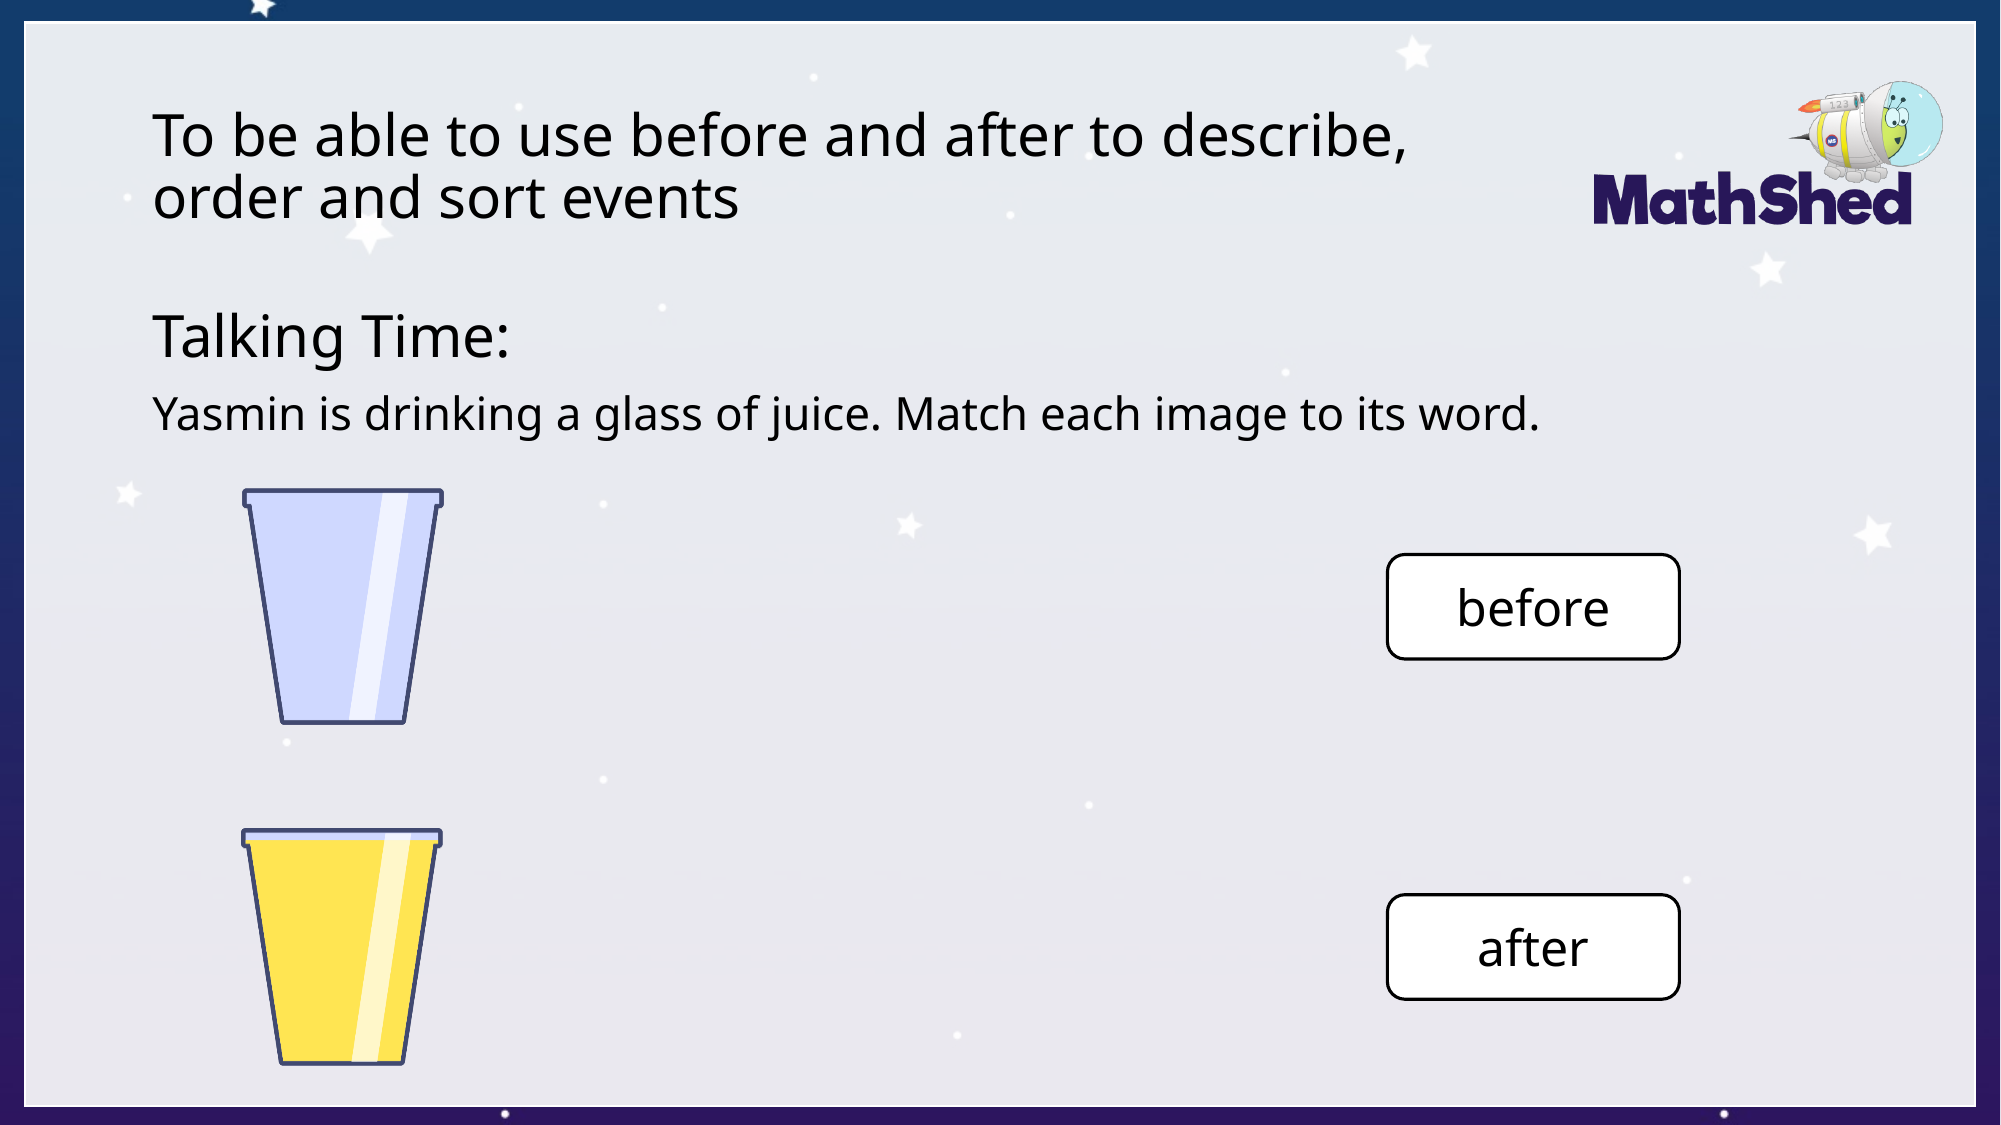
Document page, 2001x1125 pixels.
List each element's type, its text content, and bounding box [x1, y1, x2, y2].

picture [0, 0, 2001, 1125]
text_box before [1386, 553, 1681, 661]
list Talking Time: Yasmin is drinking a glass of juice. Match each image to its word. [137, 299, 1863, 1014]
text_box after [1386, 893, 1681, 1001]
title To be able to use before and after to describe, order and sort events [137, 59, 1578, 278]
